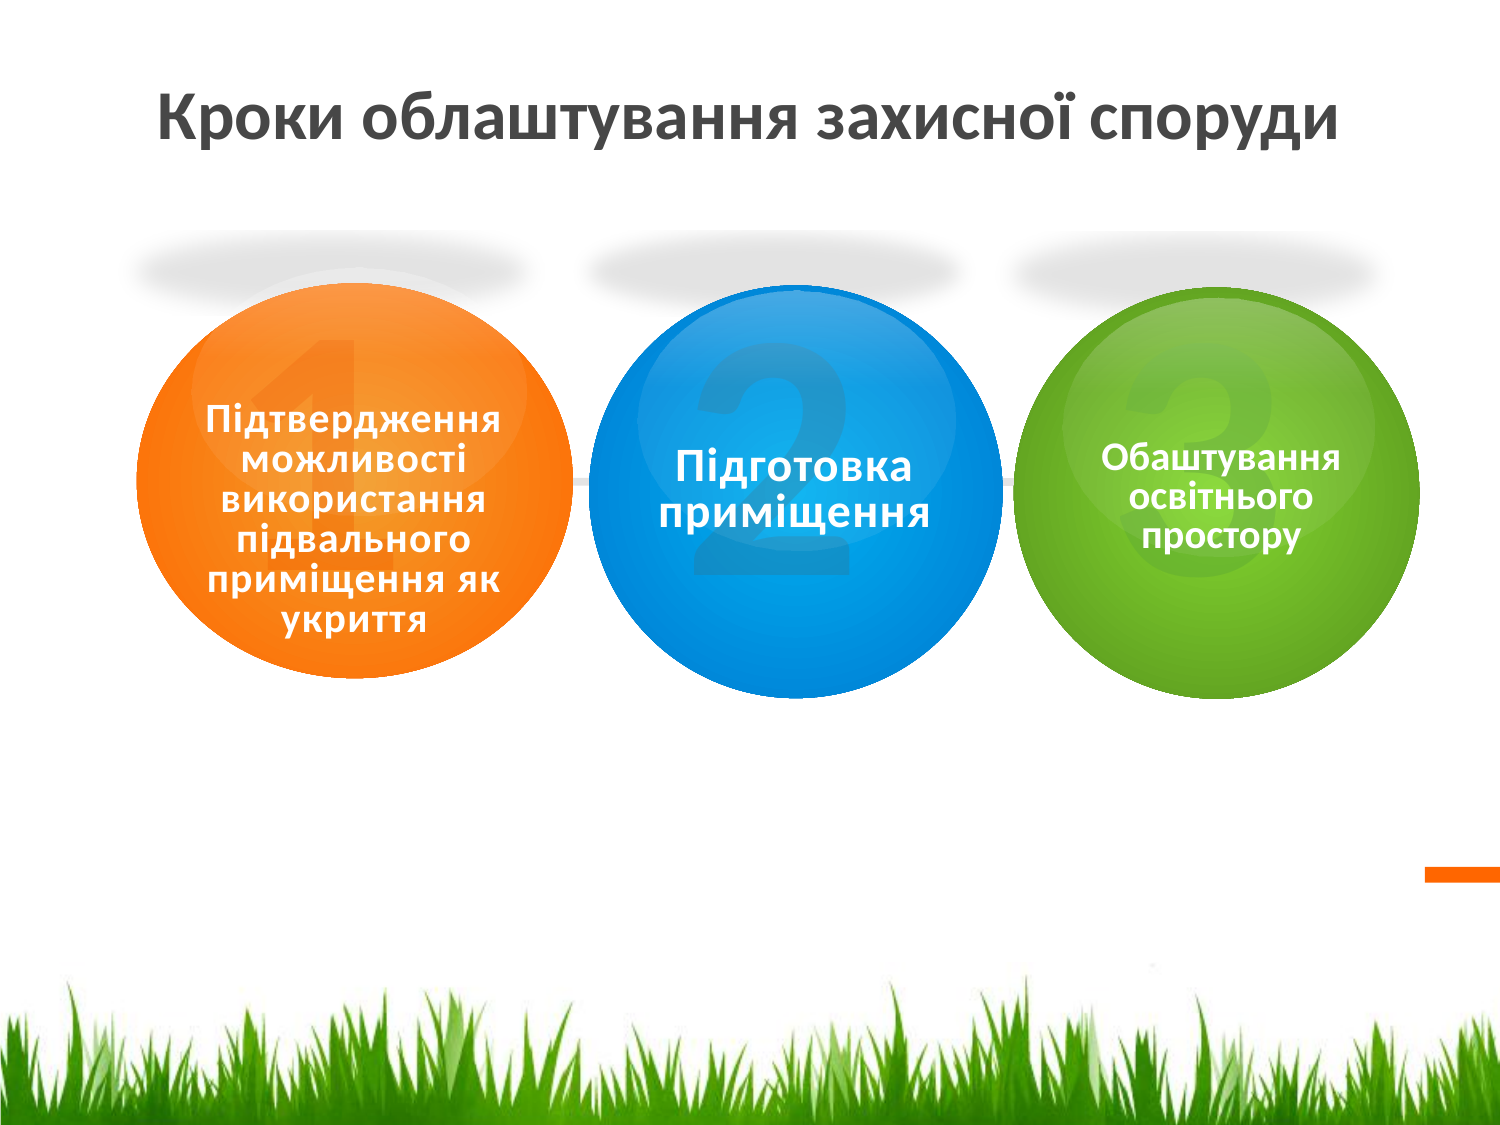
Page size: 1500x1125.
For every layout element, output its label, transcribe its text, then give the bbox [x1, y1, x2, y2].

text_box [1423, 865, 1500, 885]
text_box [588, 214, 1003, 758]
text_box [136, 208, 573, 729]
text_box Кроки облаштування захисної споруди [99, 62, 1400, 179]
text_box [1013, 214, 1420, 756]
picture [0, 962, 1500, 1125]
